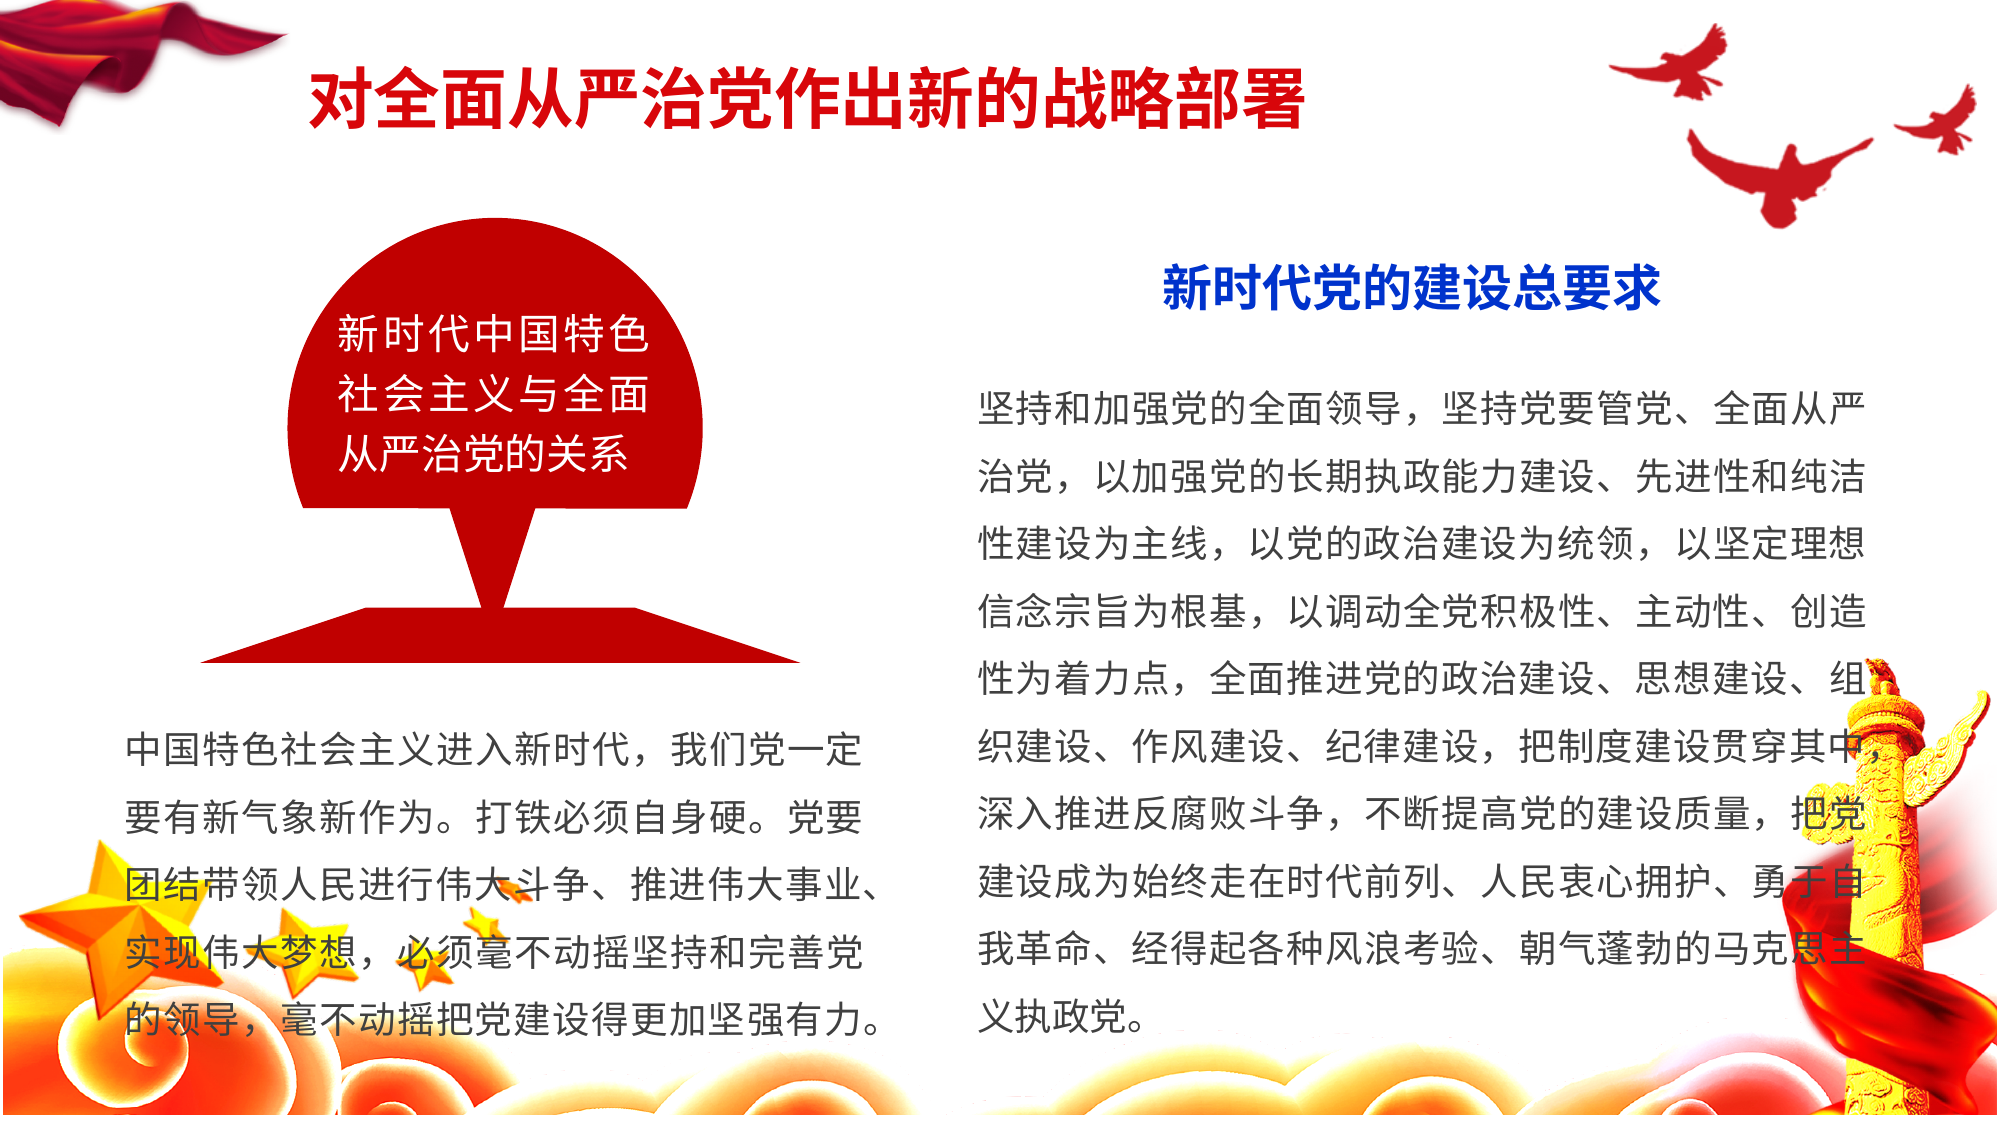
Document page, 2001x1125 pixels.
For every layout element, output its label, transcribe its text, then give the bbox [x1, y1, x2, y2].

text_box 坚持和加强党的全面领导，坚持党要管党、全面从严治党，以加强党的长期执政能力建设、先进性和纯洁性建设为主线，以党的政治建设为统领，以坚定理想信念宗旨为根基，以调动全党积极性、主动性、创造性为着力点，全面推进党的政治建设、思想建设、组织建设、作风建设、纪律建设，把制度建设贯穿其中，深入推进反腐败斗争，不断提高党的建设质量，把党建设成为始终走在时代前列、人民衷心拥护、勇于自我革命、经得起各种风浪考验、朝气蓬勃的马克思主义执政党。 [961, 354, 1883, 1046]
text_box 新时代党的建设总要求 [1148, 237, 1696, 325]
picture [0, 0, 291, 135]
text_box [200, 217, 801, 663]
picture [3, 643, 1997, 1115]
text_box 对全面从严治党作出新的战略部署 [292, 49, 1560, 144]
text_box 中国特色社会主义进入新时代，我们党一定要有新气象新作为。打铁必须自身硬。党要团结带领人民进行伟大斗争、推进伟大事业、实现伟大梦想，必须毫不动摇坚持和完善党的领导，毫不动摇把党建设得更加坚强有力。 [108, 695, 880, 1049]
picture [1608, 23, 1977, 233]
